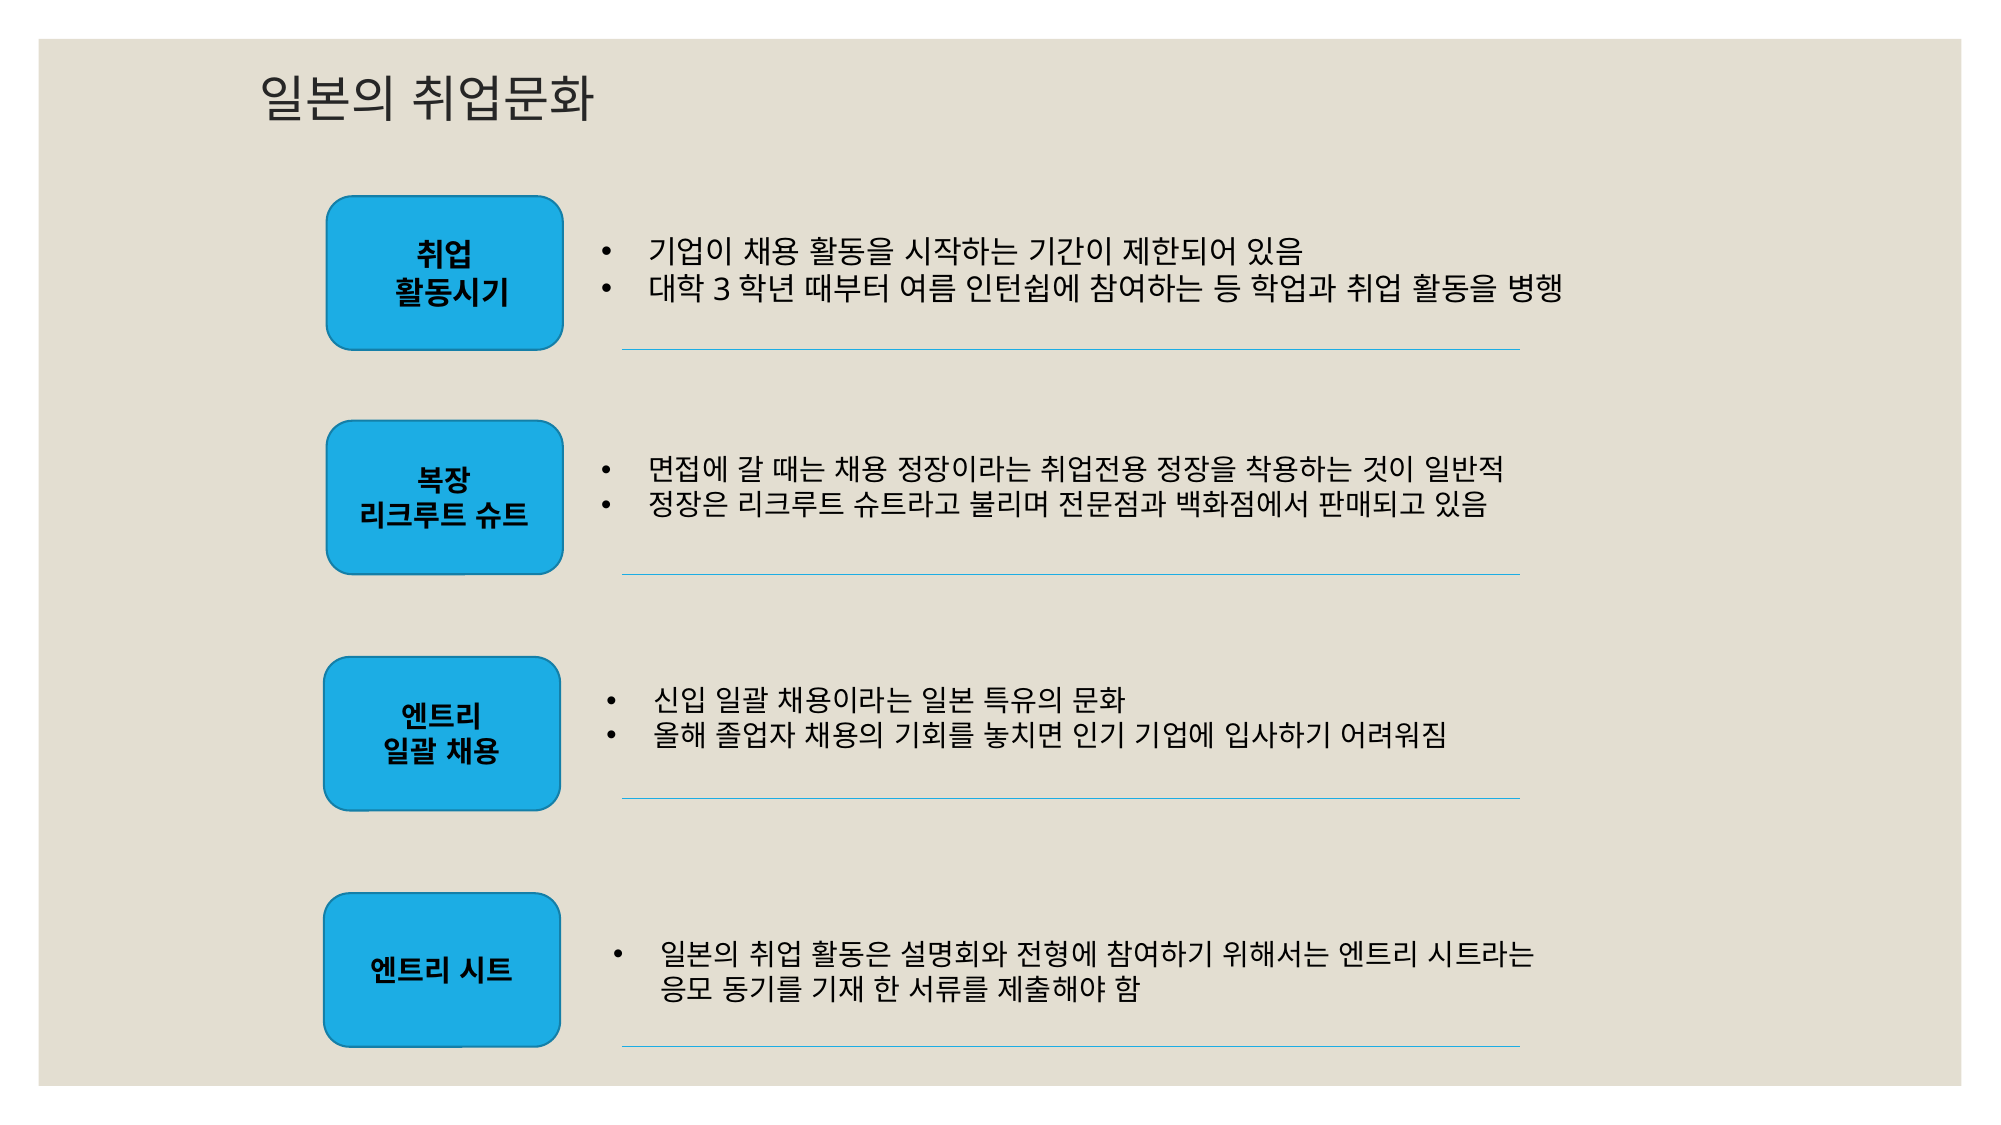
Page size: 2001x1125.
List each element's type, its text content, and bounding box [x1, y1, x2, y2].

text_box 엔트리 일괄 채용 [322, 655, 562, 812]
text_box 복장 리크루트 슈트 [325, 419, 564, 576]
text_box 신입 일괄 채용이라는 일본 특유의 문화 올해 졸업자 채용의 기회를 놓치면 인기 기업에 입사하기 어려워짐 [591, 675, 1561, 805]
text_box 엔트리 시트 [322, 892, 562, 1048]
text_box 기업이 채용 활동을 시작하는 기간이 제한되어 있음 대학3학년 때부터 여름 인턴쉽에 참여하는 등 학업과 취업 활동을 병행 [586, 224, 1626, 347]
text_box 일본의 취업 활동은 설명회와 전형에 참여하기 위해서는 엔트리 시트라는 응모 동기를 기재 한 서류를 제출해야 함 [598, 928, 1579, 1059]
text_box 면접에 갈 때는 채용 정장이라는 취업전용 정장을 착용하는 것이 일반적 정장은 리크루트 슈트라고 불리며 전문점과 백화점에서 판매되고 있음 [586, 444, 1626, 597]
title 일본의 취업문화 [244, 27, 1495, 177]
text_box 취업 활동시기 [325, 195, 564, 351]
